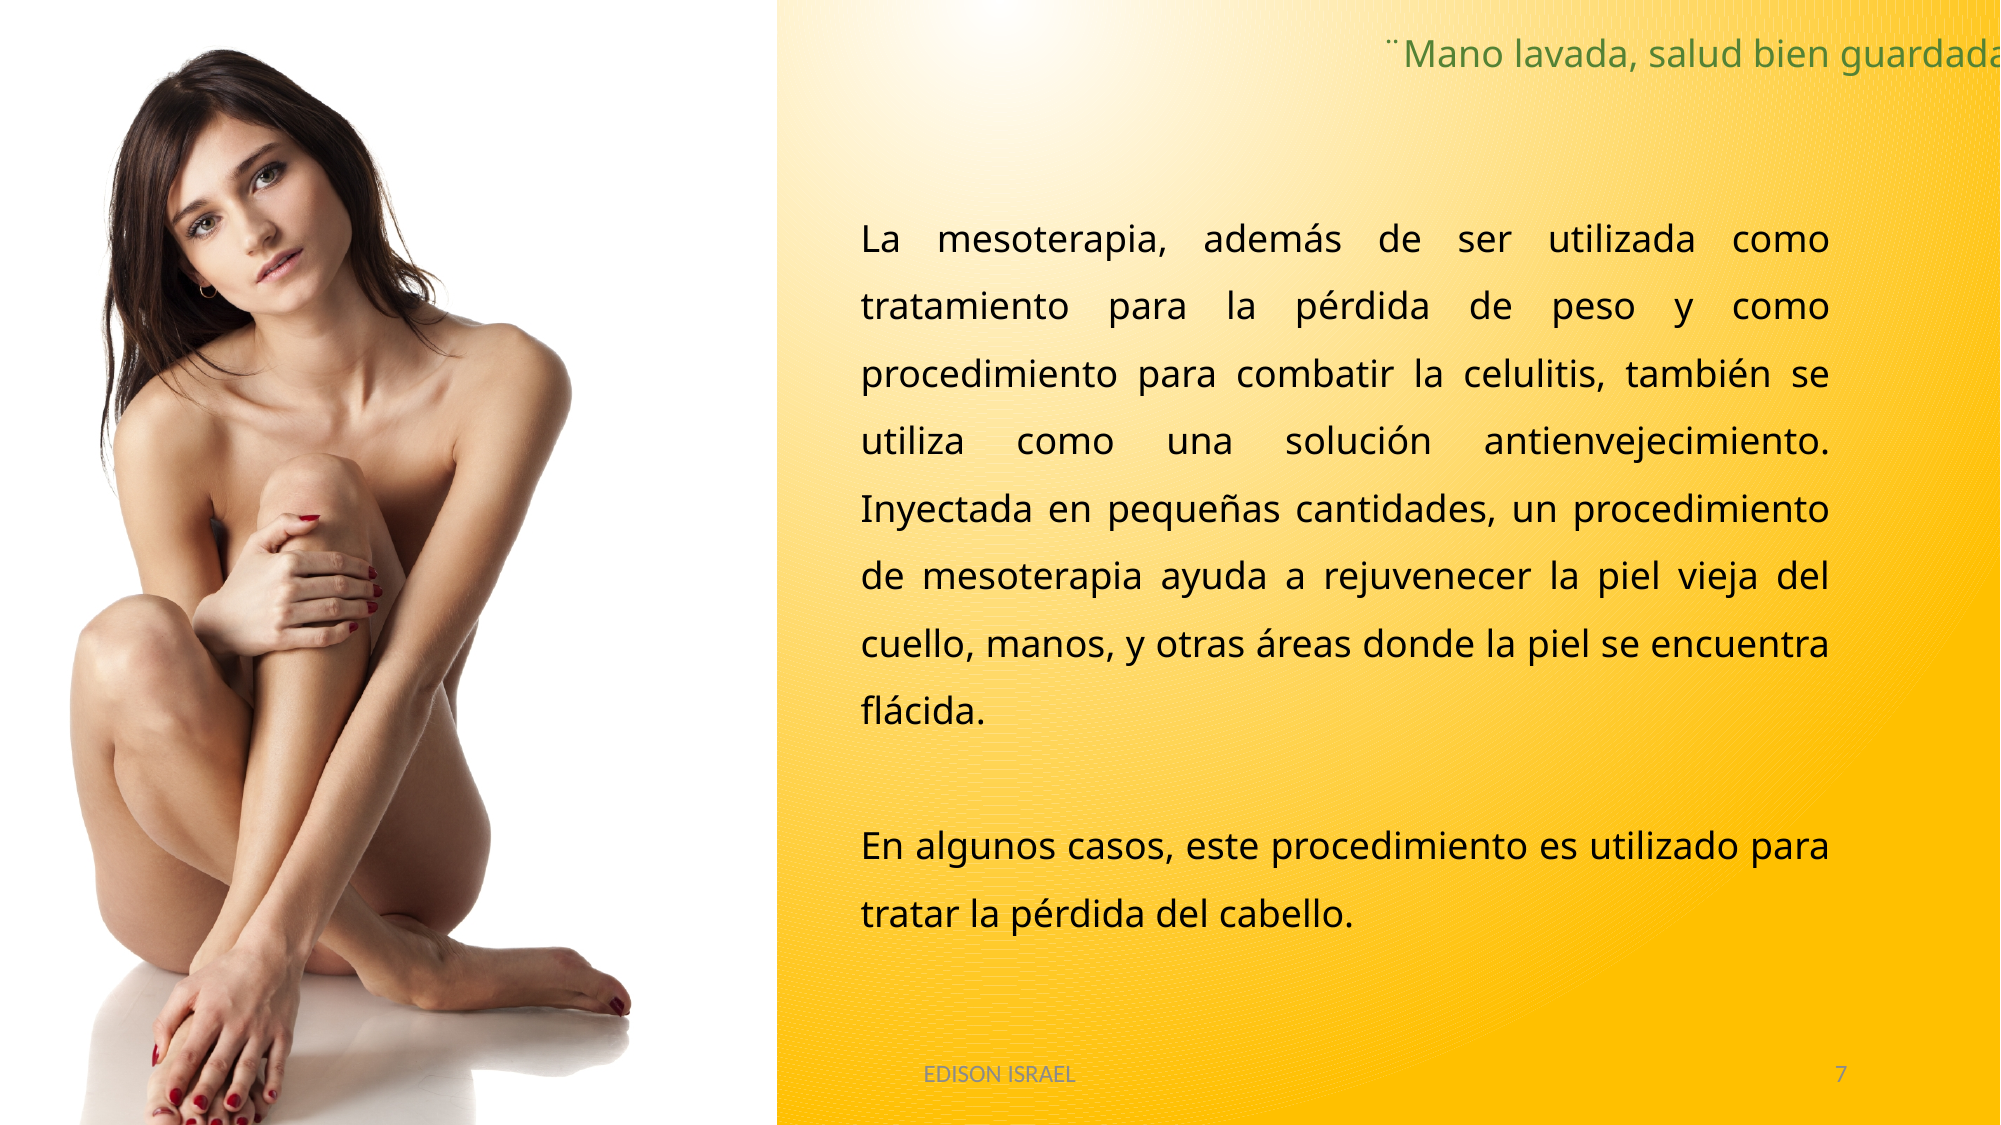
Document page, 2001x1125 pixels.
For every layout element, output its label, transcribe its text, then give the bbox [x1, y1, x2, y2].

footer EDISON ISRAEL [777, 1042, 1338, 1103]
text_box La mesoterapia, además de ser utilizada como tratamiento para la pérdida de peso y como procedimiento para combatir la celulitis, también se utiliza como una solución antienvejecimiento. Inyectada en pequeñas cantidades, un procedimiento de mesoterapia ayuda a rejuvenecer la piel vieja del cuello, manos, y otras áreas donde la piel se encuentra flácida. En algunos casos, este procedimiento es utilizado para tratar la pérdida del cabello. [845, 184, 1846, 943]
picture [0, 0, 777, 1125]
slide_number 7 [1412, 1042, 1863, 1103]
text_box ¨Mano lavada, salud bien guardada¨ [1366, 22, 2000, 83]
